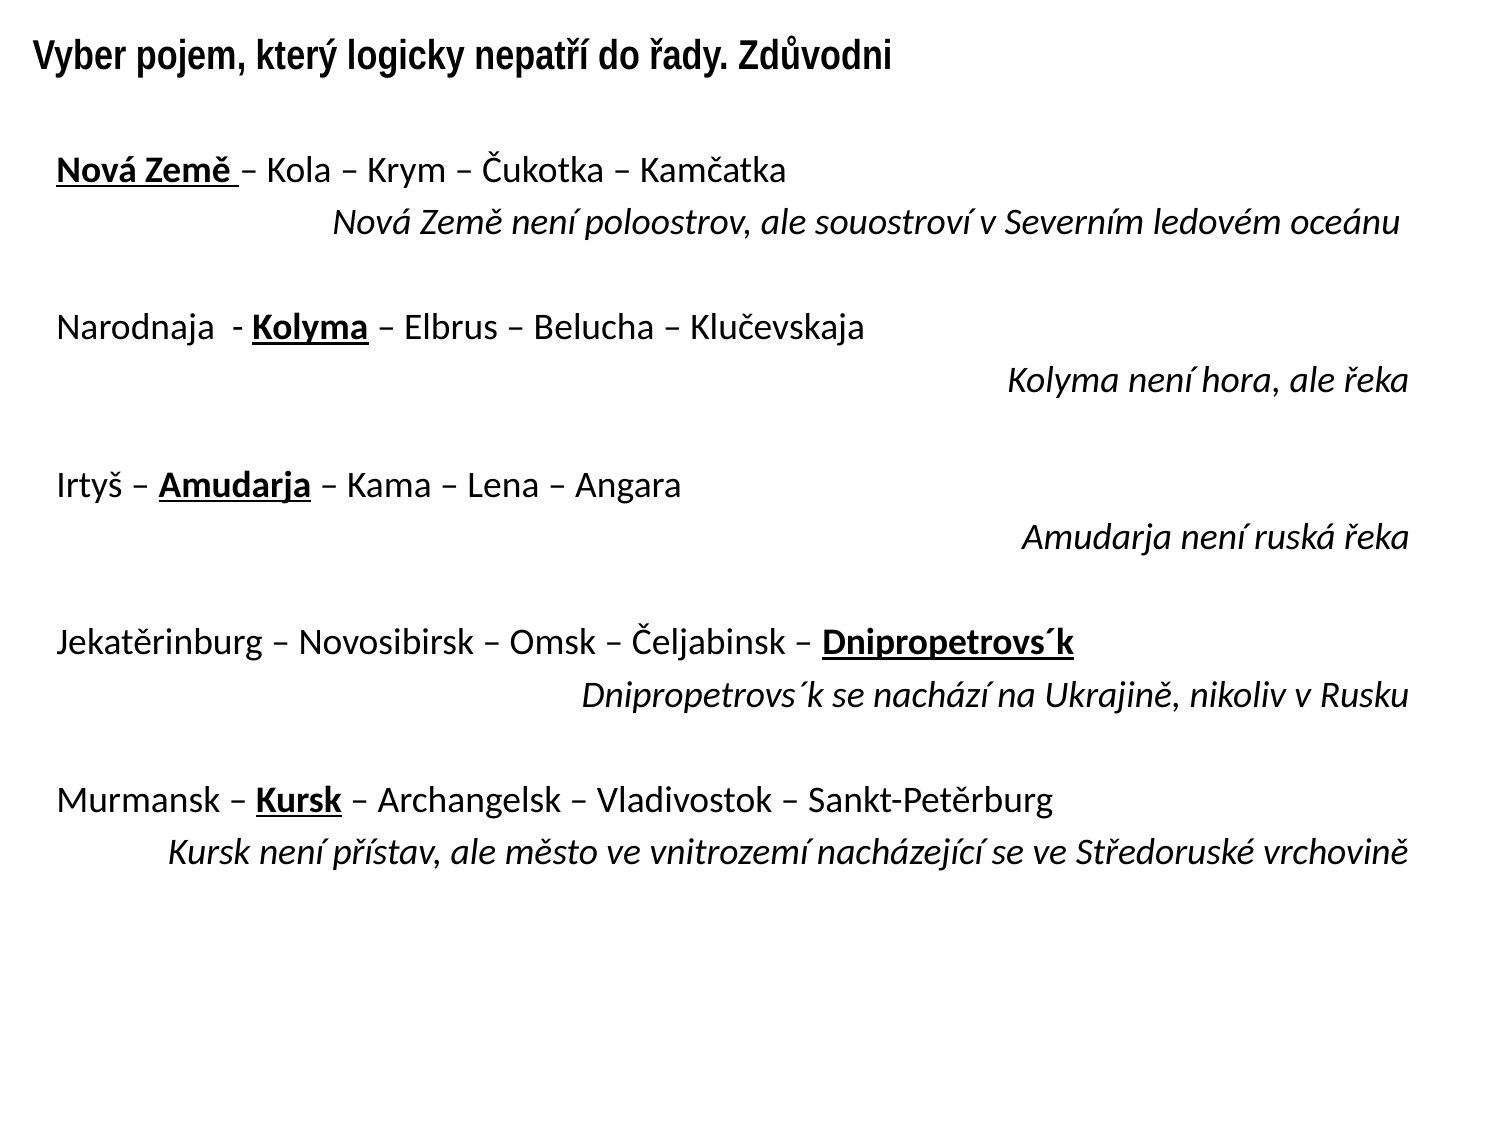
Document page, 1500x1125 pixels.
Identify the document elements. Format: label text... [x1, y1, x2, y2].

title Vyber pojem, který logicky nepatří do řady. Zdůvodni [17, 7, 1368, 100]
list Nová Země – Kola – Krym – Čukotka – Kamčatka Nová Země není poloostrov, ale souostroví v Severním ledovém oceánu Narodnaja - Kolyma – Elbrus – Belucha – Klučevskaja Kolyma není hora, ale řeka Irtyš – Amudarja – Kama – Lena – Angara Amudarja není ruská řeka Jekatěrinburg – Novosibirsk – Omsk – Čeljabinsk – Dnipropetrovs´k Dnipropetrovs´k se nachází na Ukrajině, nikoliv v Rusku Murmansk – Kursk – Archangelsk – Vladivostok – Sankt-Petěrburg Kursk není přístav, ale město ve vnitrozemí nacházející se ve Středoruské vrchovině [41, 136, 1426, 1006]
